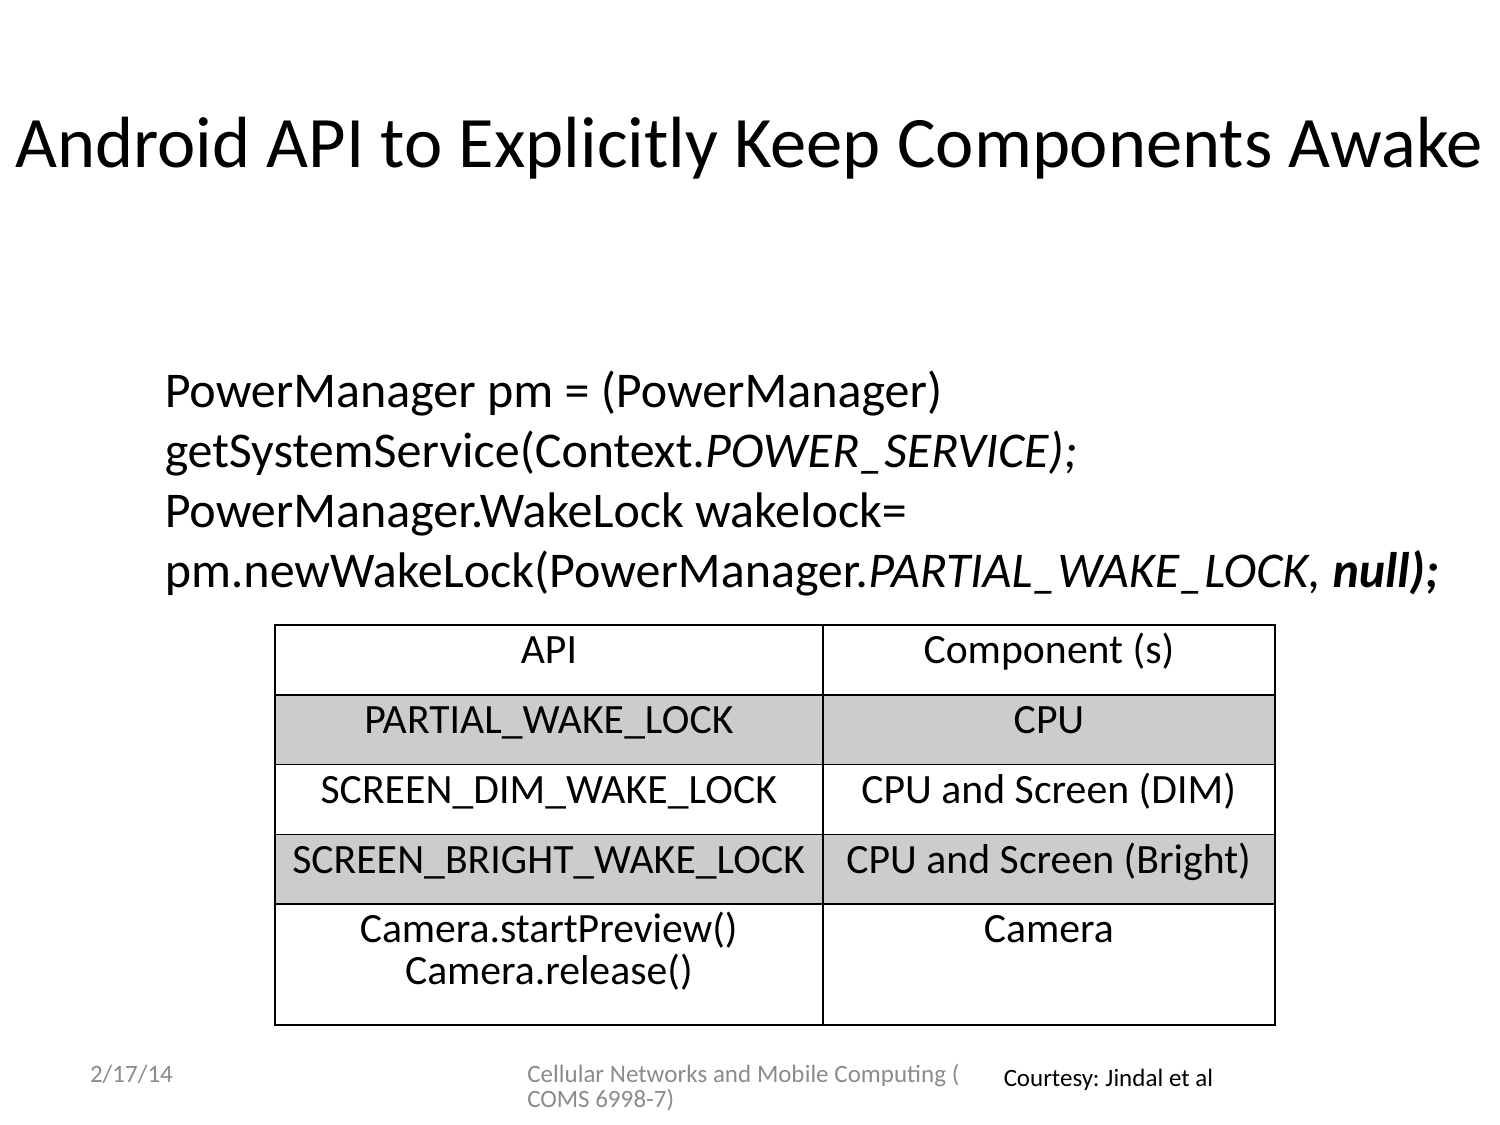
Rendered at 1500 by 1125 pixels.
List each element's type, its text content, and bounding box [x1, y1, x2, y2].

table_cell CPU and Screen (Bright) [824, 835, 1274, 903]
table_cell SCREEN_DIM_WAKE_LOCK [276, 765, 822, 834]
text_box PowerManager pm = (PowerManager) getSystemService(Context.POWER_SERVICE); PowerManager.WakeLock wakelock= pm.newWakeLock(PowerManager.PARTIAL_WAKE_LOCK, null); [150, 349, 1475, 605]
table_cell CPU and Screen (DIM) [824, 765, 1274, 834]
text_box Courtesy: Jindal et al [988, 1054, 1229, 1100]
table_cell PARTIAL_WAKE_LOCK [276, 696, 822, 764]
table_header Component (s) [824, 626, 1274, 694]
title Android API to Explicitly Keep Components Awake [0, 45, 1500, 233]
table_cell Camera.startPreview() Camera.release() [276, 905, 822, 1024]
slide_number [75, 1042, 425, 1103]
table_cell CPU [824, 696, 1274, 764]
table_cell Camera [824, 905, 1274, 1024]
footer Cellular Networks and Mobile Computing (COMS 6998-7) [512, 1042, 988, 1103]
table_header API [276, 626, 822, 694]
table_cell SCREEN_BRIGHT_WAKE_LOCK [276, 835, 822, 903]
